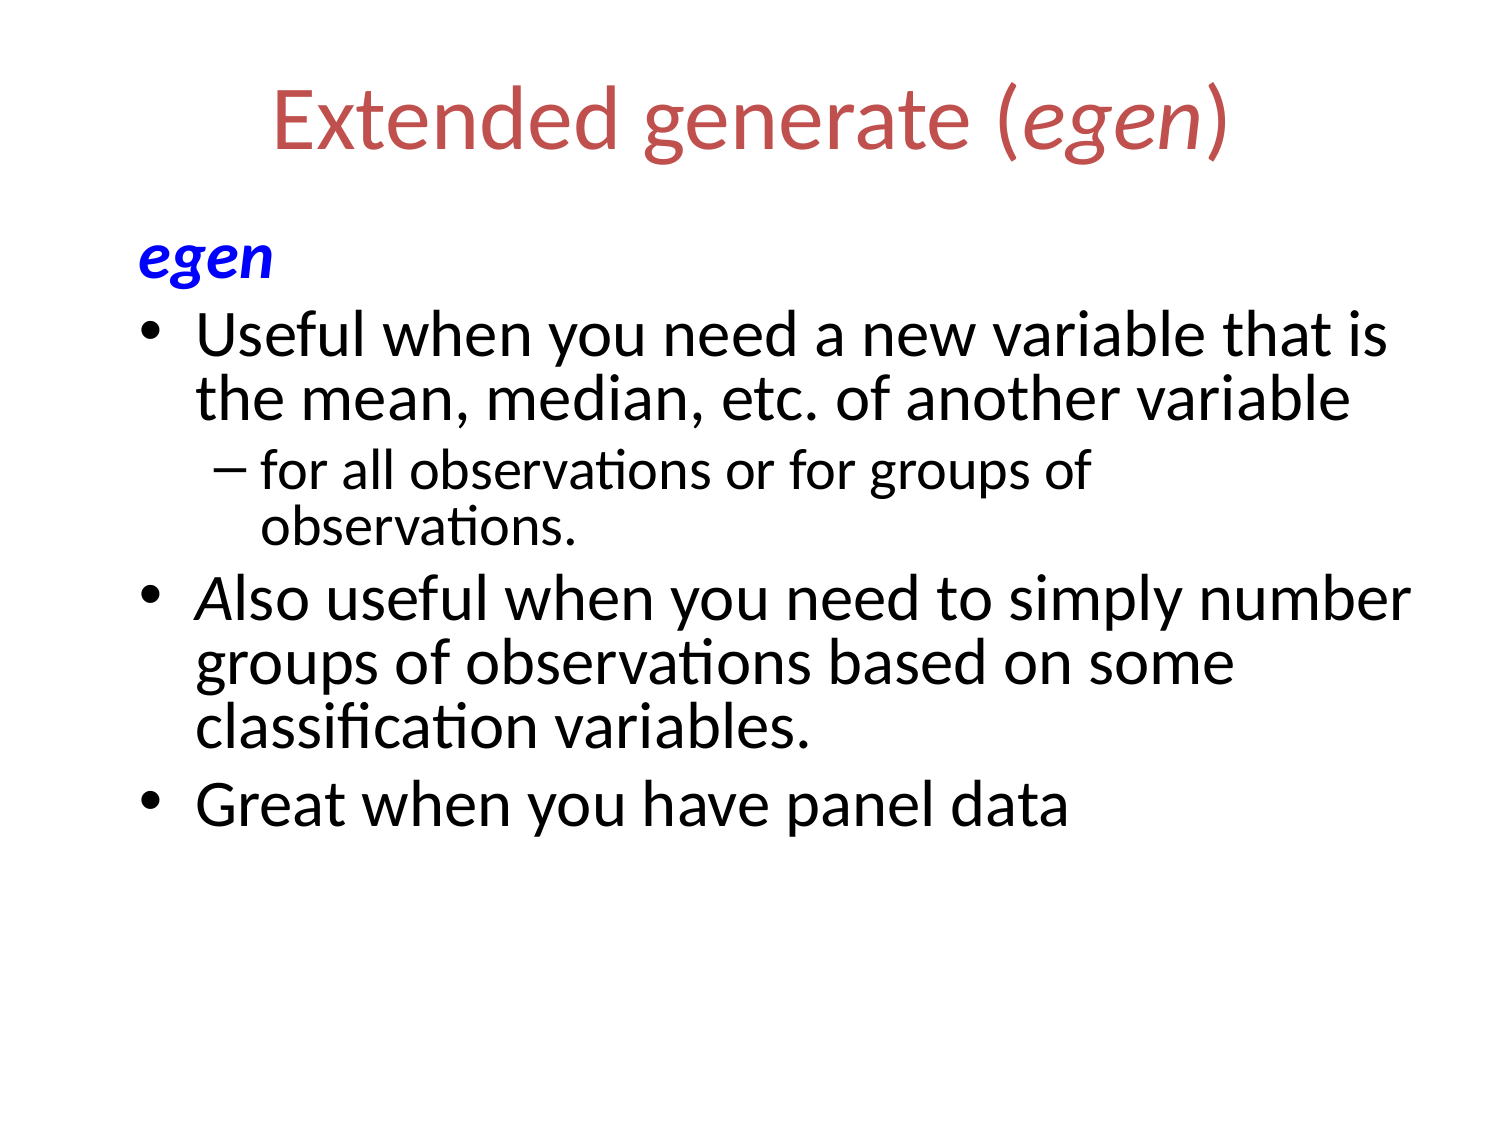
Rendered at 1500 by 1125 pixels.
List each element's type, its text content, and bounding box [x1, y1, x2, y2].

title Extended generate (egen) [76, 18, 1428, 207]
list egen Useful when you need a new variable that is the mean, median, etc. of another variable for all observations or for groups of observations. Also useful when you need to simply number groups of observations based on some classification variables. Great when you have panel data [123, 219, 1436, 977]
